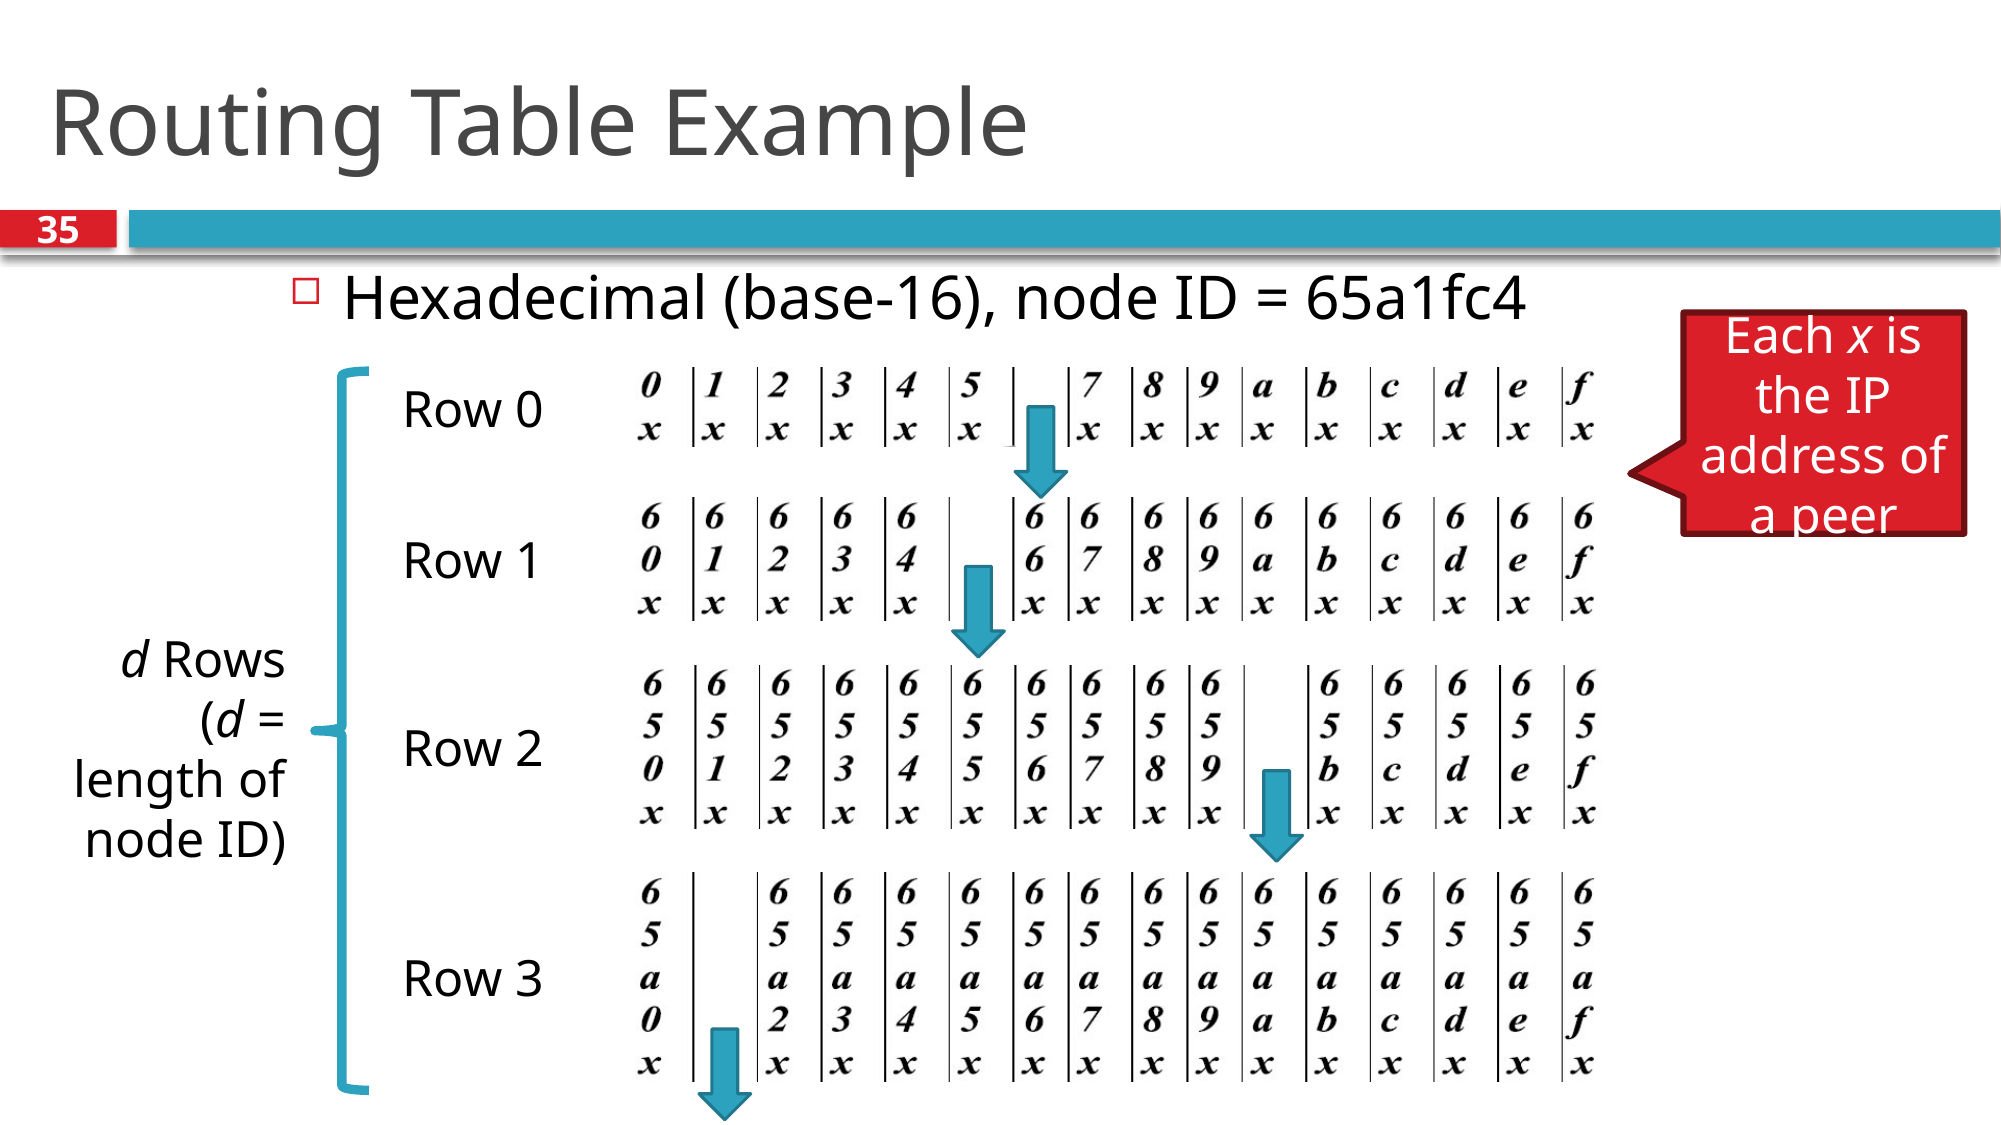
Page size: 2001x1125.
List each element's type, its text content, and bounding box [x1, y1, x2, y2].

text_box Row 1 [388, 520, 559, 596]
picture [635, 497, 1618, 621]
picture [635, 366, 1618, 447]
text_box [1252, 839, 1302, 863]
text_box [43, 370, 370, 1091]
text_box Row 2 [388, 709, 559, 785]
text_box [697, 1092, 753, 1121]
text_box [1013, 458, 1069, 496]
picture [635, 665, 1623, 829]
list Hexadecimal (base-16), node ID = 65a1fc4 [275, 251, 1725, 342]
text_box Each x is the IP address of a peer [1630, 312, 1965, 534]
text_box Row 0 [388, 370, 559, 446]
picture [635, 872, 1620, 1083]
slide_number 35 [0, 206, 117, 257]
text_box [951, 630, 1006, 659]
title Routing Table Example [33, 37, 1967, 200]
text_box Row 3 [388, 939, 559, 1014]
